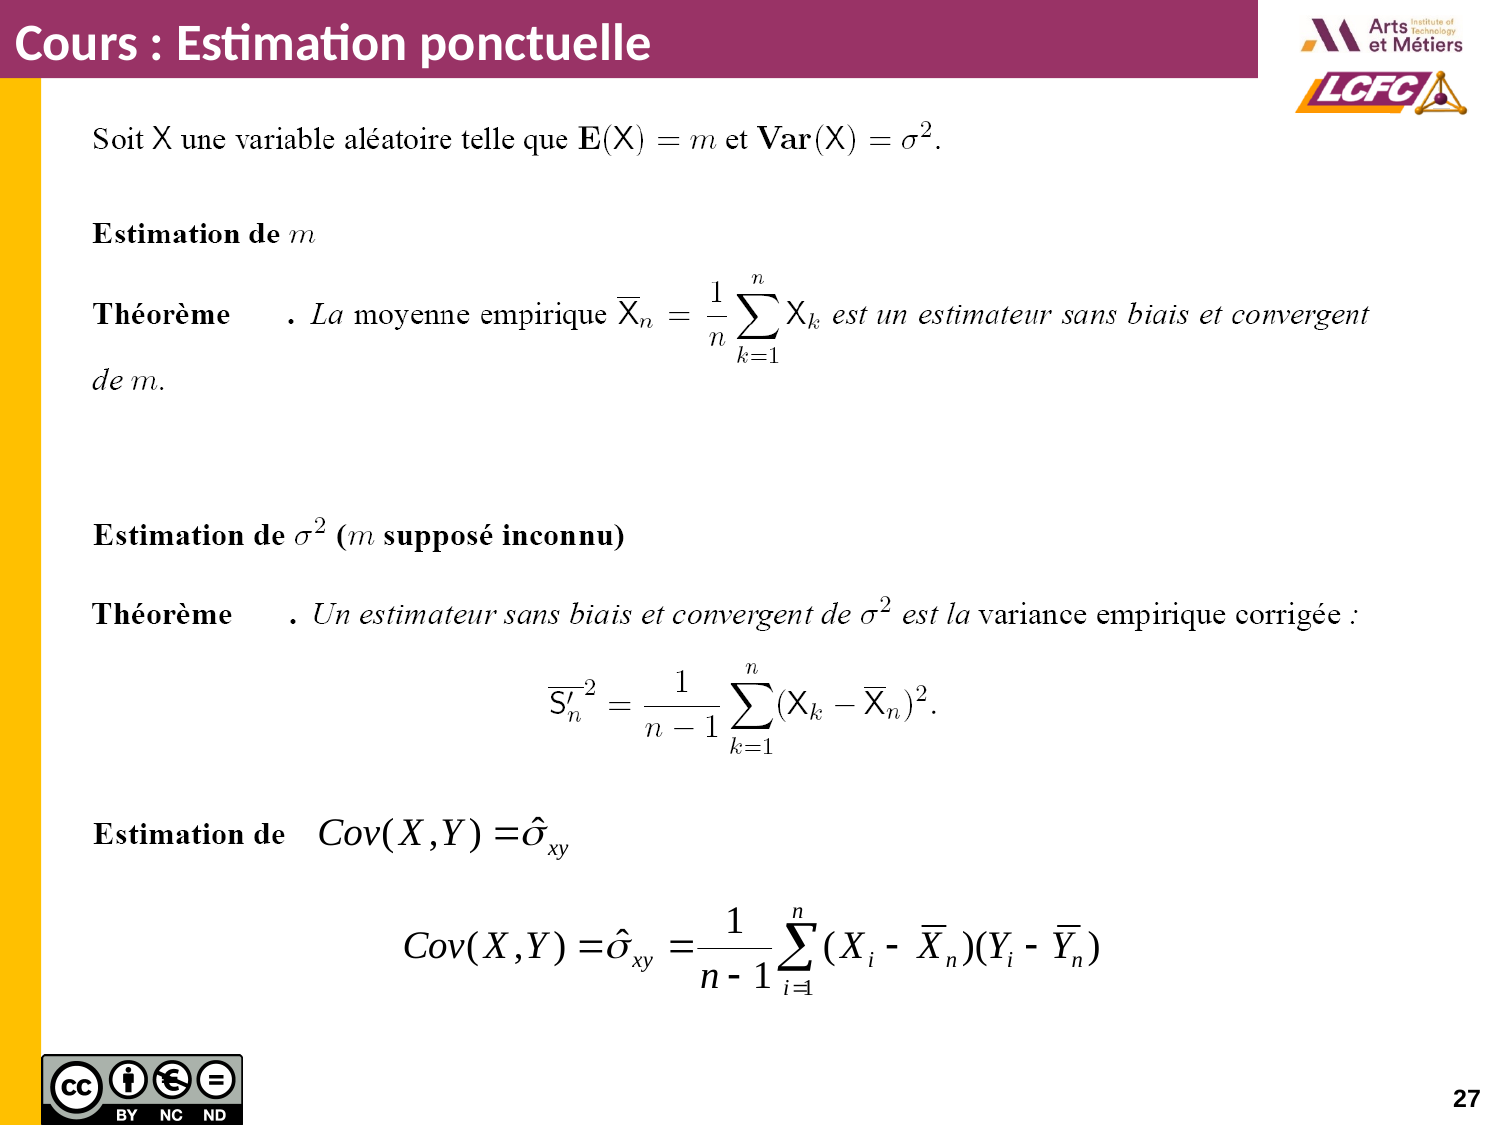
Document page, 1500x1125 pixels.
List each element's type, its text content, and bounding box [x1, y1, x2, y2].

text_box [397, 893, 1108, 1004]
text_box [312, 803, 577, 869]
picture [41, 1054, 243, 1125]
picture [88, 586, 1418, 764]
picture [88, 63, 1469, 410]
title Cours : Estimation ponctuelle [0, 0, 1258, 79]
picture [88, 511, 1418, 563]
picture [88, 810, 292, 862]
slide_number 27 [1146, 1067, 1497, 1125]
picture [1299, 15, 1463, 53]
